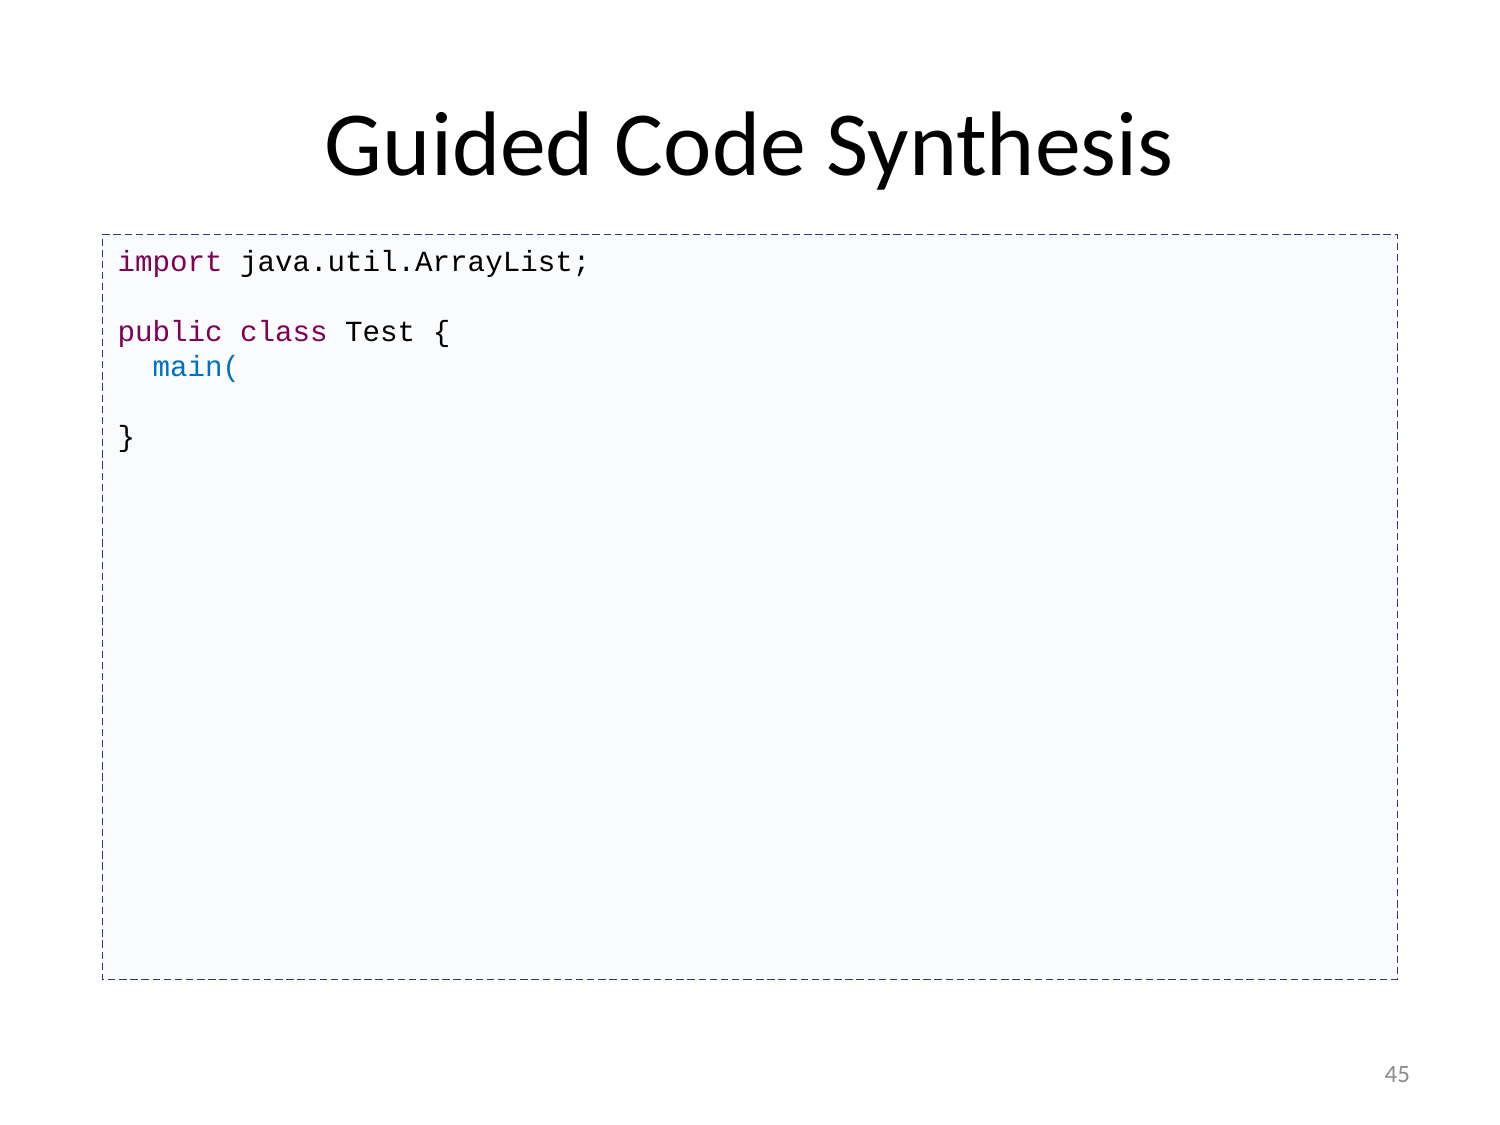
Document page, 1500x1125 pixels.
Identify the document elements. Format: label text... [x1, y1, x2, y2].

title Guided Code Synthesis [75, 45, 1425, 233]
text_box import java.util.ArrayList; public class Test { main( } [102, 234, 1398, 980]
slide_number 45 [1074, 1042, 1425, 1103]
